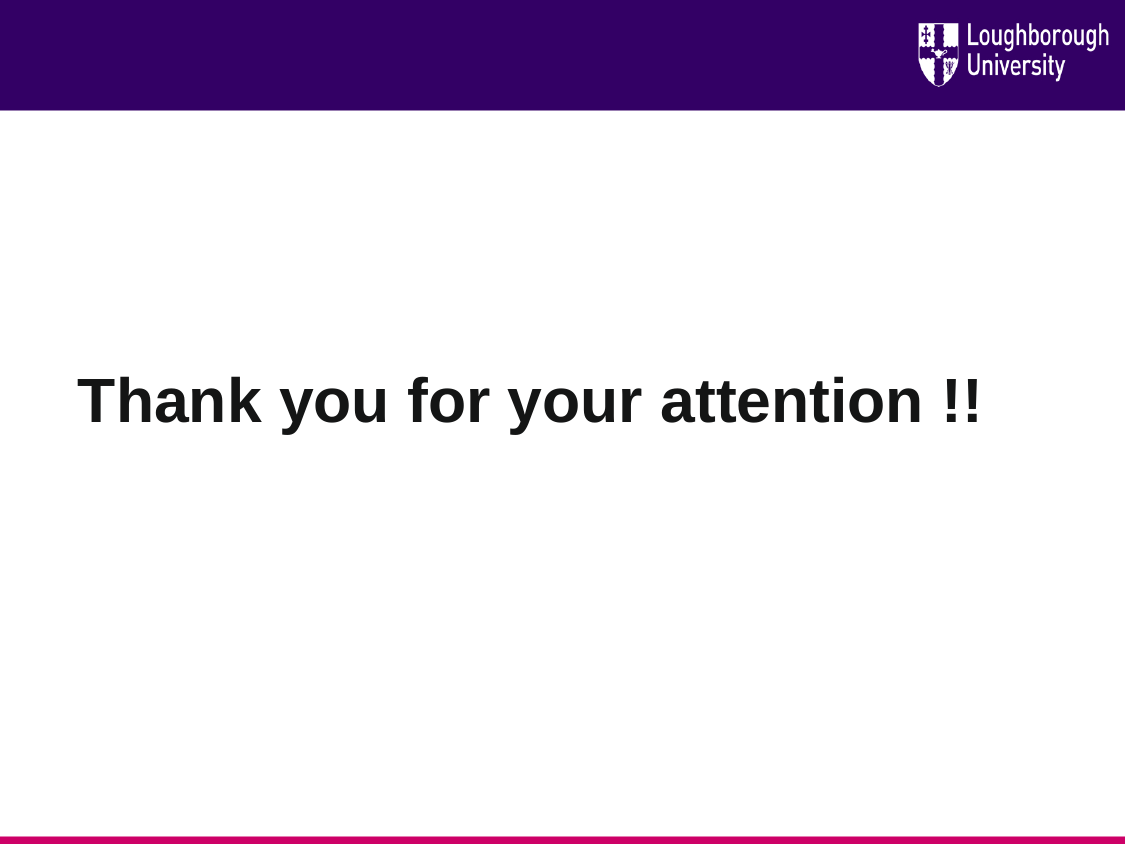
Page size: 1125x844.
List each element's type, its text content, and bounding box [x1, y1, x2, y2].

text_box Thank you for your attention !! [63, 352, 1025, 518]
picture [0, 0, 1125, 844]
text_box [543, 403, 582, 441]
